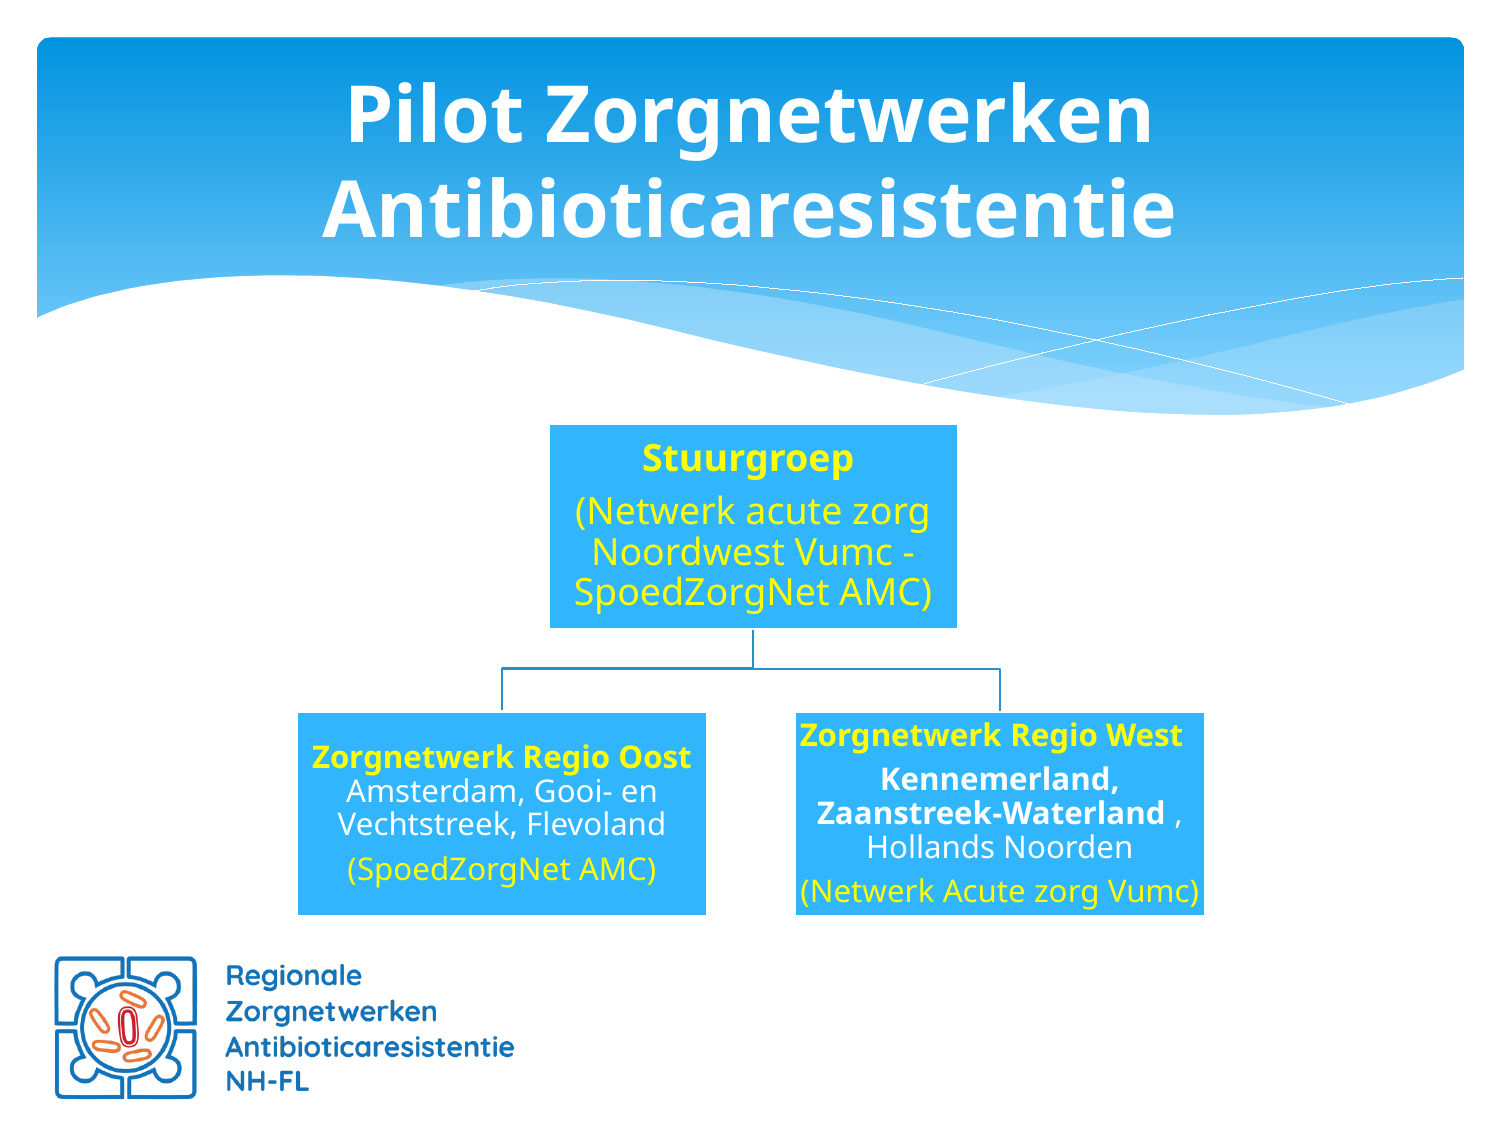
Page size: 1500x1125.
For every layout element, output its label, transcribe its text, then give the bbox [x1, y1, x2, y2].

title Pilot Zorgnetwerken Antibioticaresistentie [75, 55, 1425, 261]
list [102, 420, 1398, 918]
picture [29, 934, 525, 1123]
